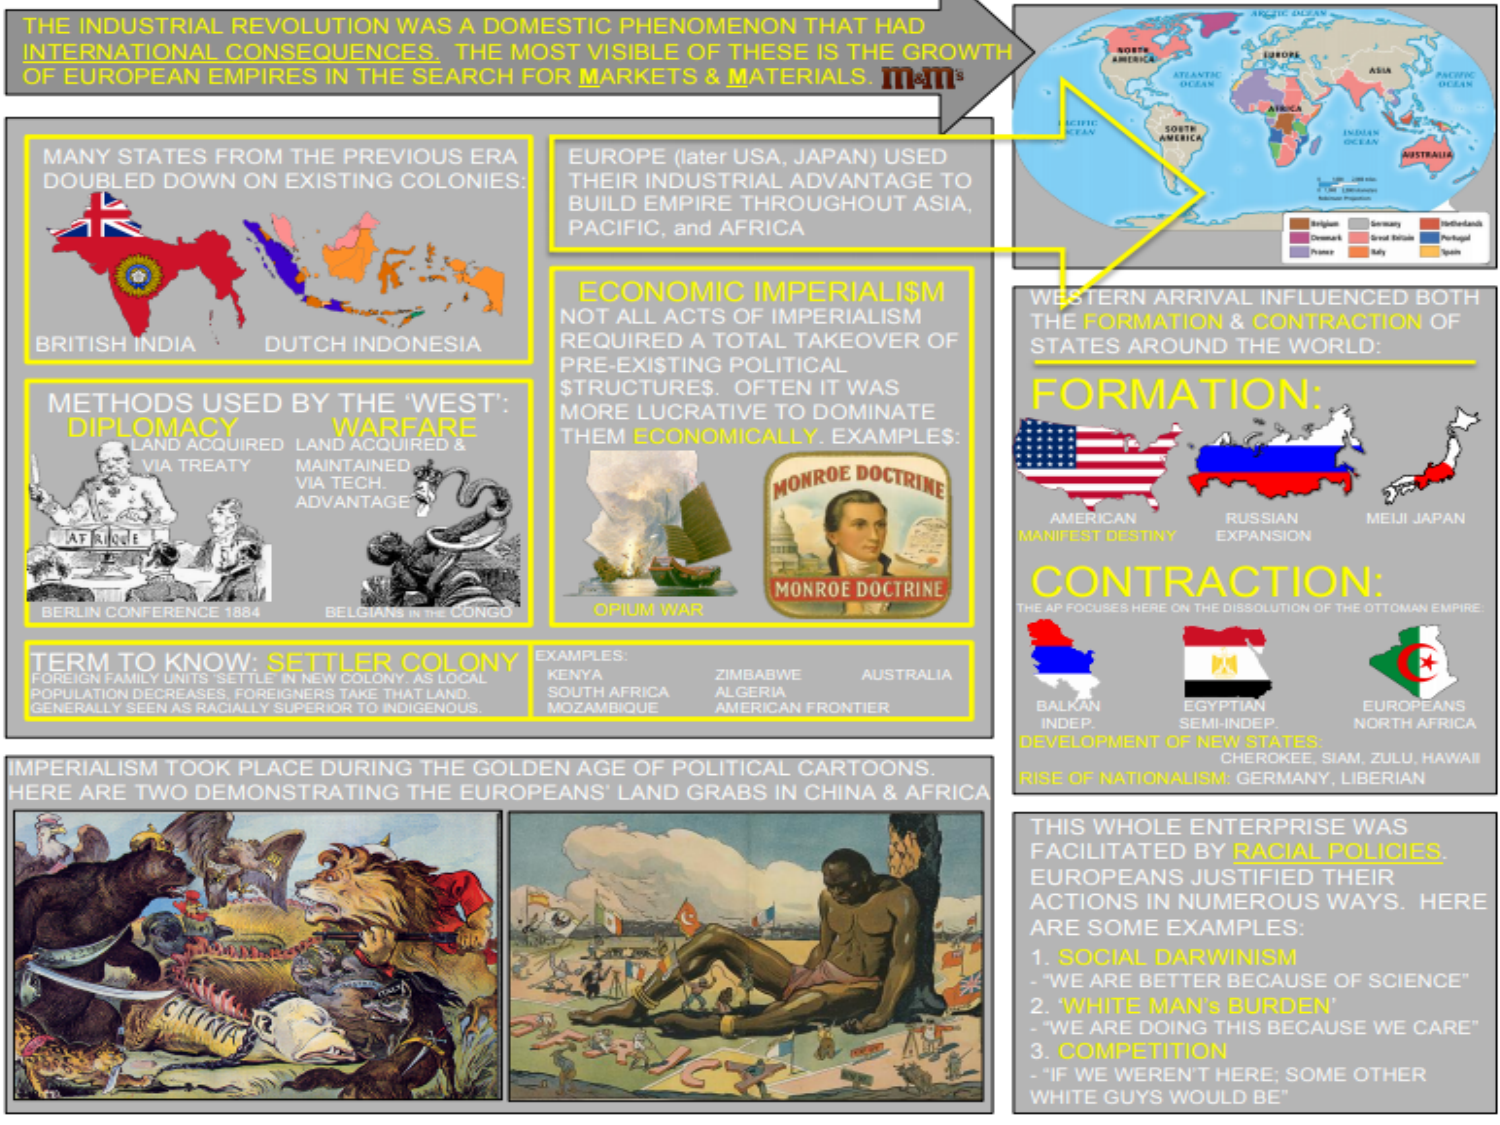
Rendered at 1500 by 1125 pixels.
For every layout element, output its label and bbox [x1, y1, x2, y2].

list [0, 0, 1500, 1125]
